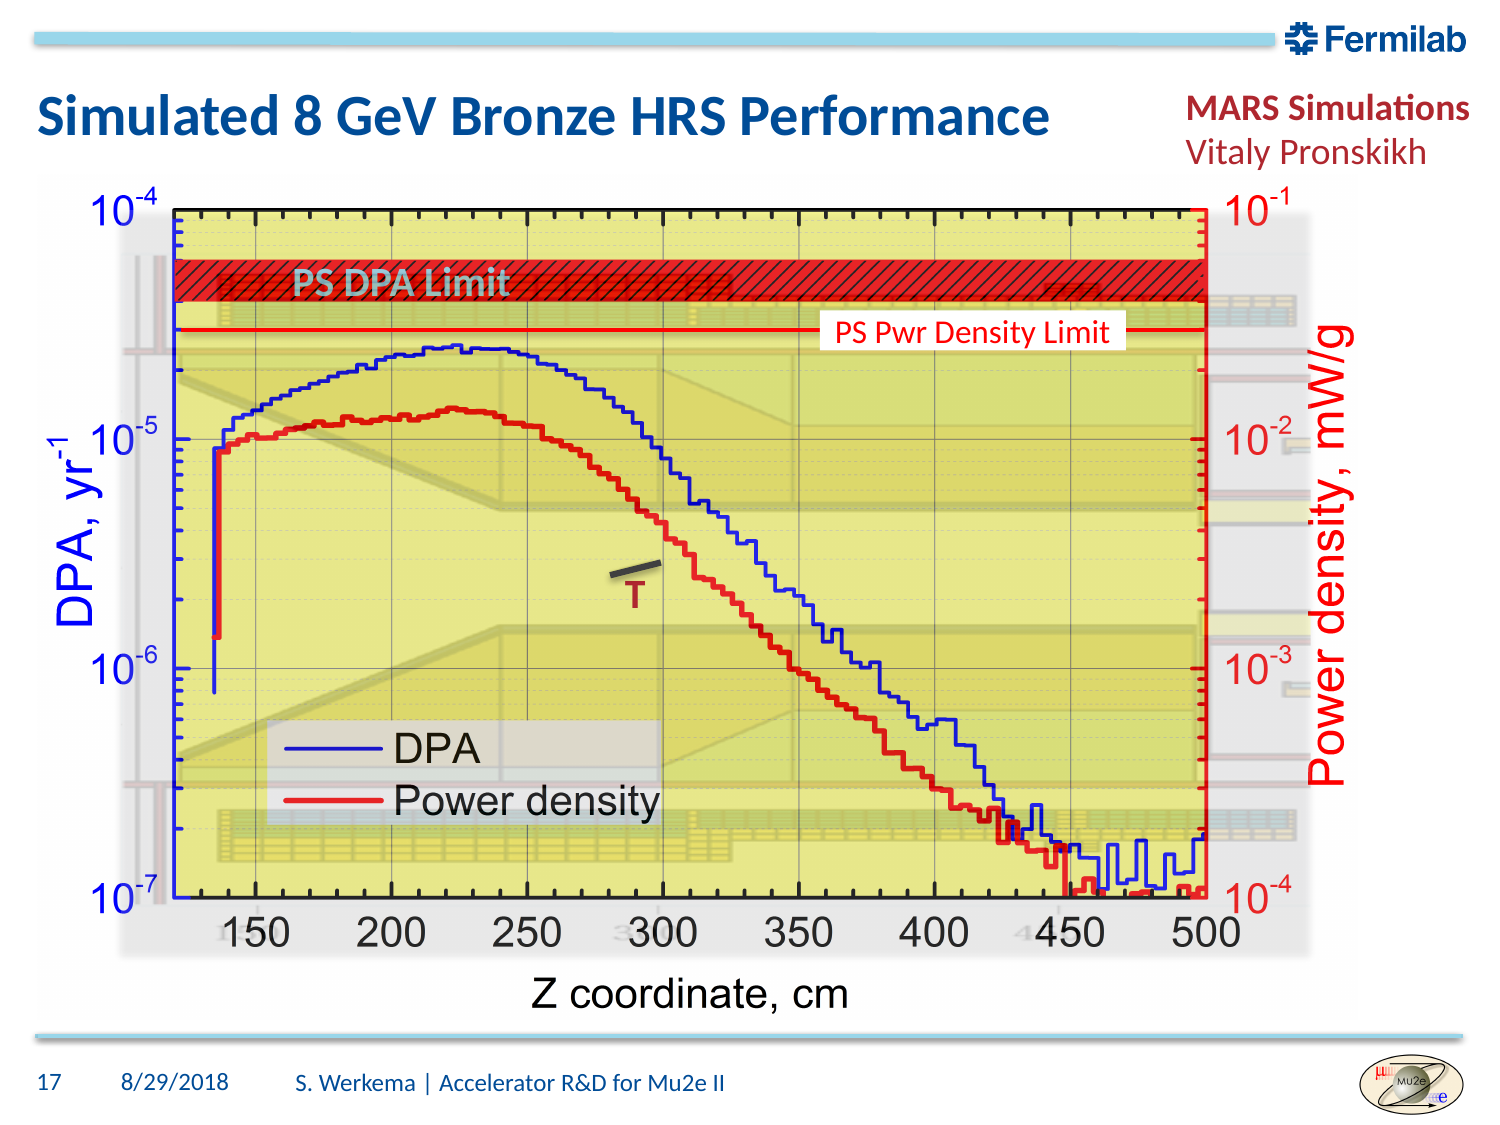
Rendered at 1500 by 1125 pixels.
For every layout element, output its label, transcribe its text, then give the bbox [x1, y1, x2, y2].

title Simulated 8 GeV Bronze HRS Performance [37, 76, 1146, 147]
picture [1359, 1054, 1464, 1115]
footer S. Werkema | Accelerator R&D for Mu2e II [295, 1066, 1205, 1106]
text_box MARS Simulations Vitaly Pronskikh [1170, 75, 1500, 180]
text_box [609, 562, 662, 576]
slide_number 17 [36, 1065, 105, 1105]
picture [37, 174, 1358, 1020]
picture [1285, 22, 1466, 55]
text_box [120, 210, 1311, 955]
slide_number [120, 1065, 264, 1106]
